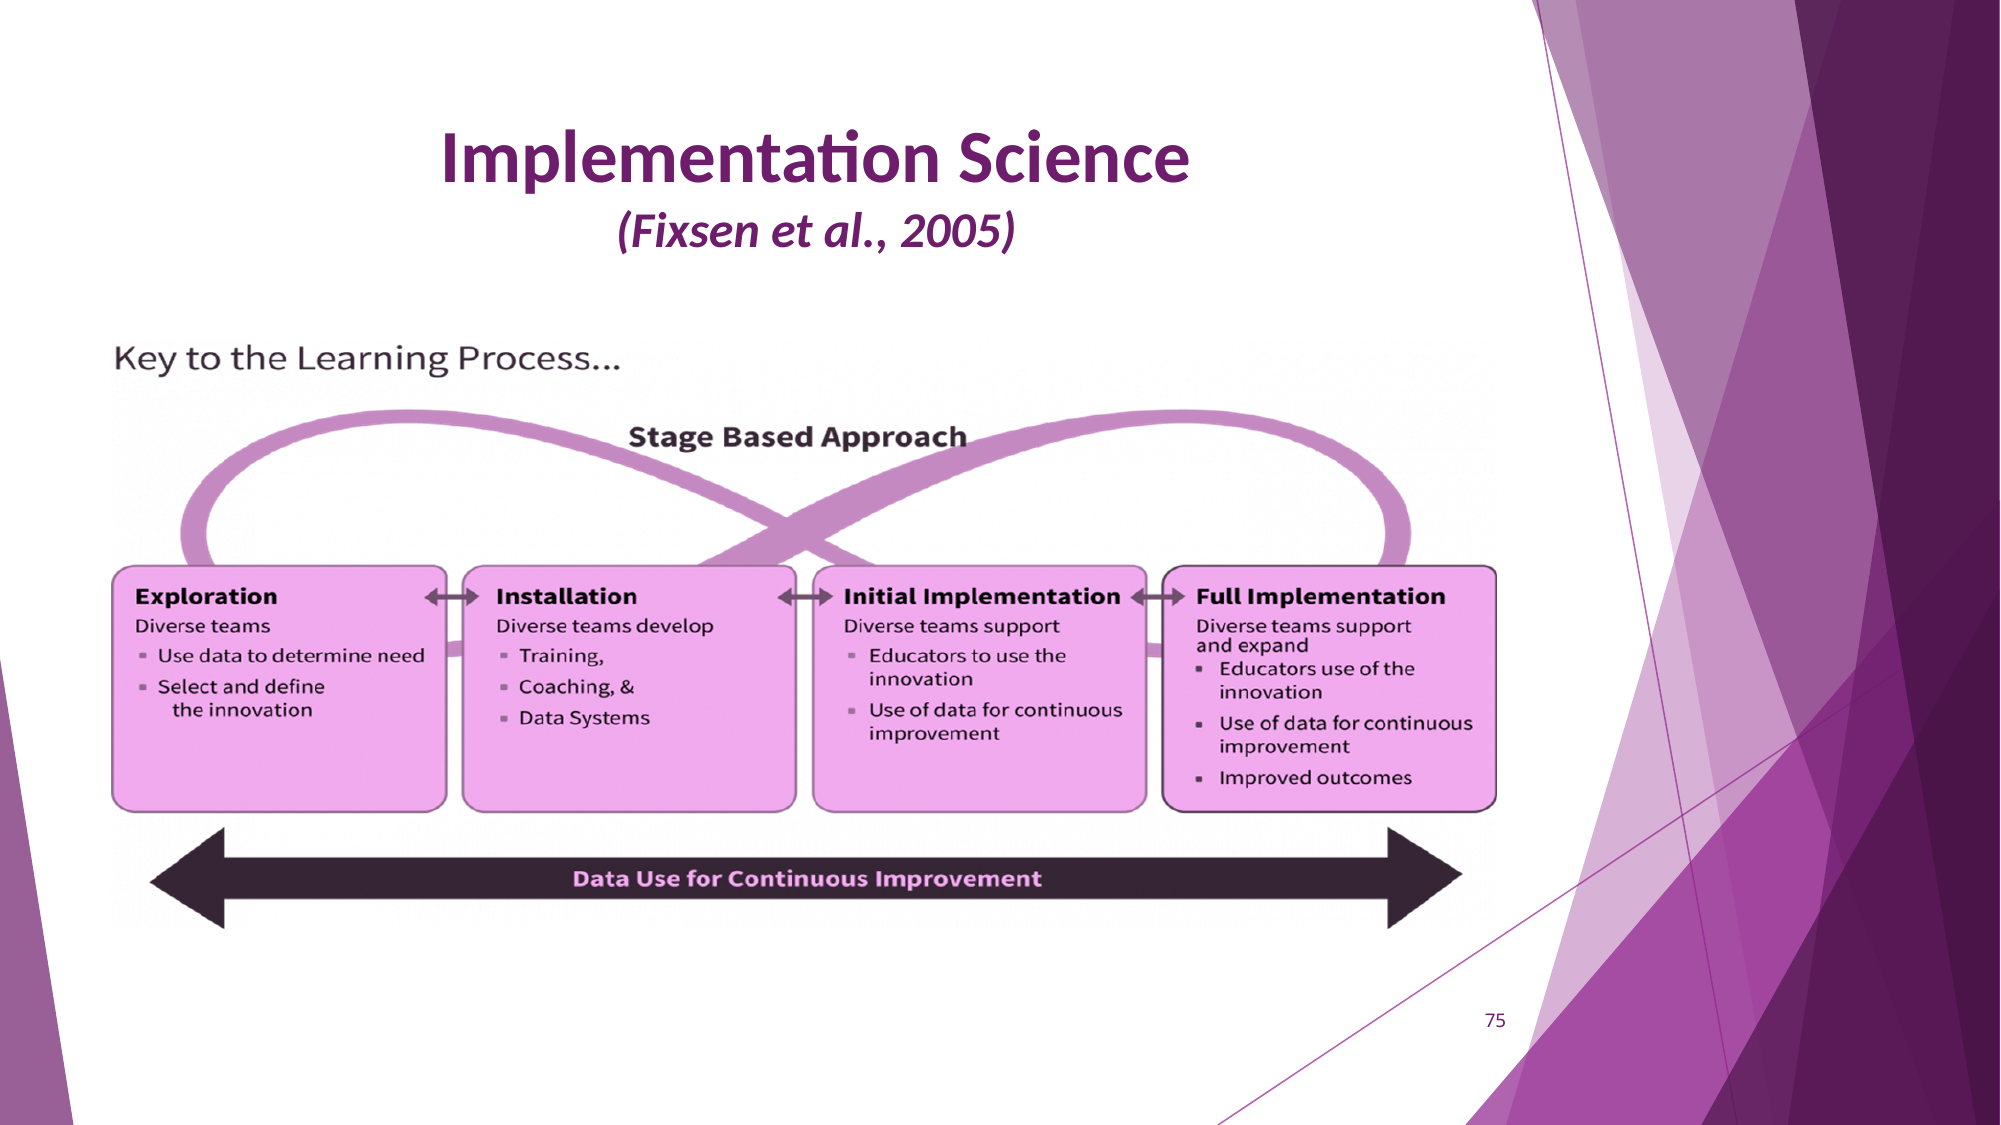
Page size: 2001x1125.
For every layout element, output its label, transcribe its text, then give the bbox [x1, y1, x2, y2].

slide_number 75 [1409, 991, 1522, 1051]
title Implementation Science (Fixsen et al., 2005) [111, 99, 1522, 317]
picture [110, 339, 1498, 929]
